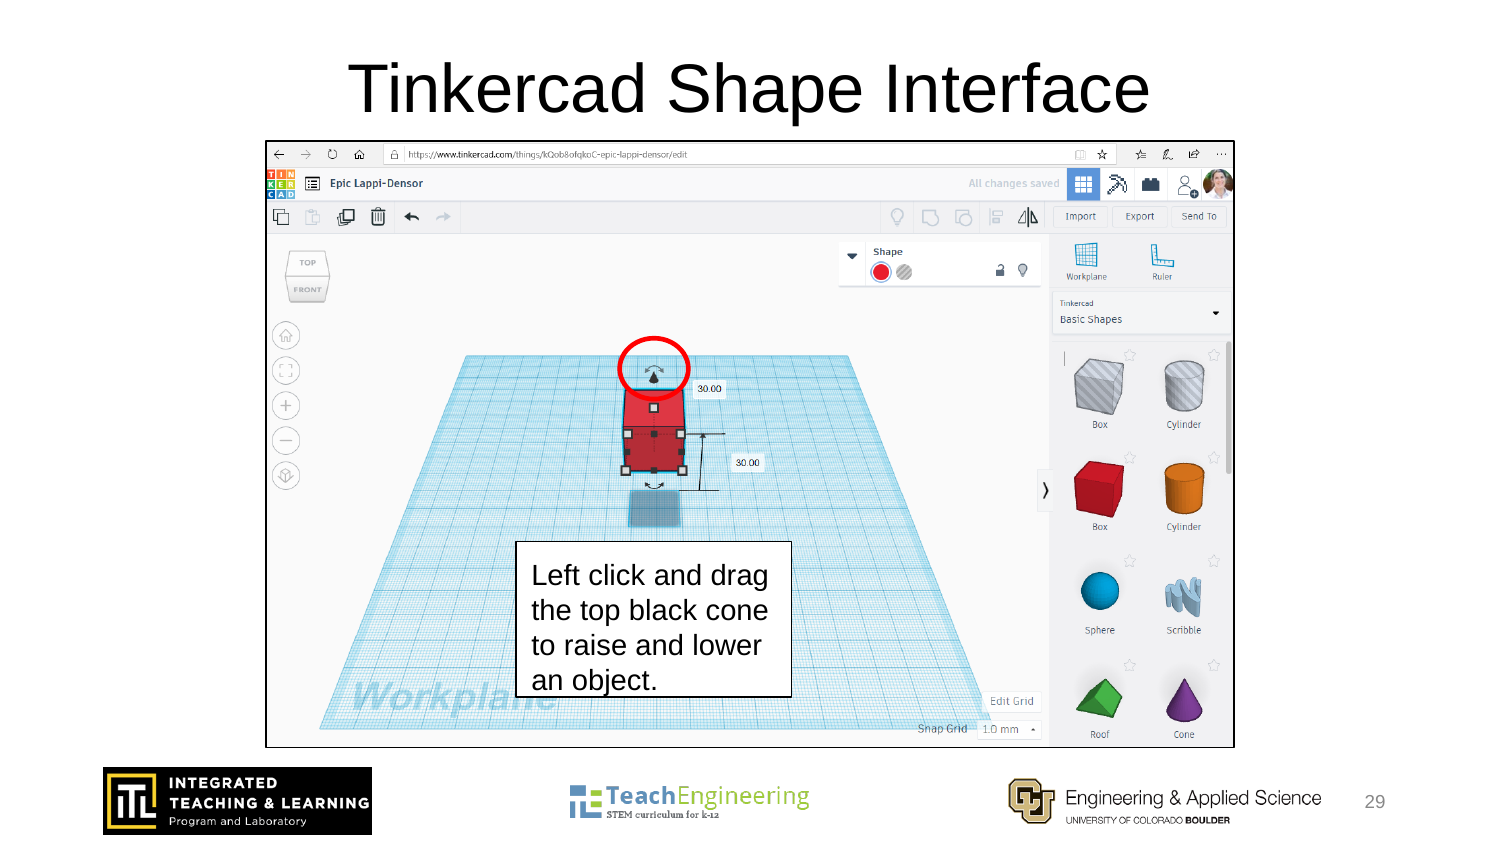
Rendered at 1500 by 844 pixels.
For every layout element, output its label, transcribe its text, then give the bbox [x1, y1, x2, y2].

picture [566, 781, 814, 822]
title Tinkercad Shape Interface [0, 39, 1500, 142]
picture [266, 141, 1234, 748]
picture [1008, 778, 1321, 824]
picture [103, 767, 372, 835]
slide_number 29 [1343, 778, 1397, 824]
